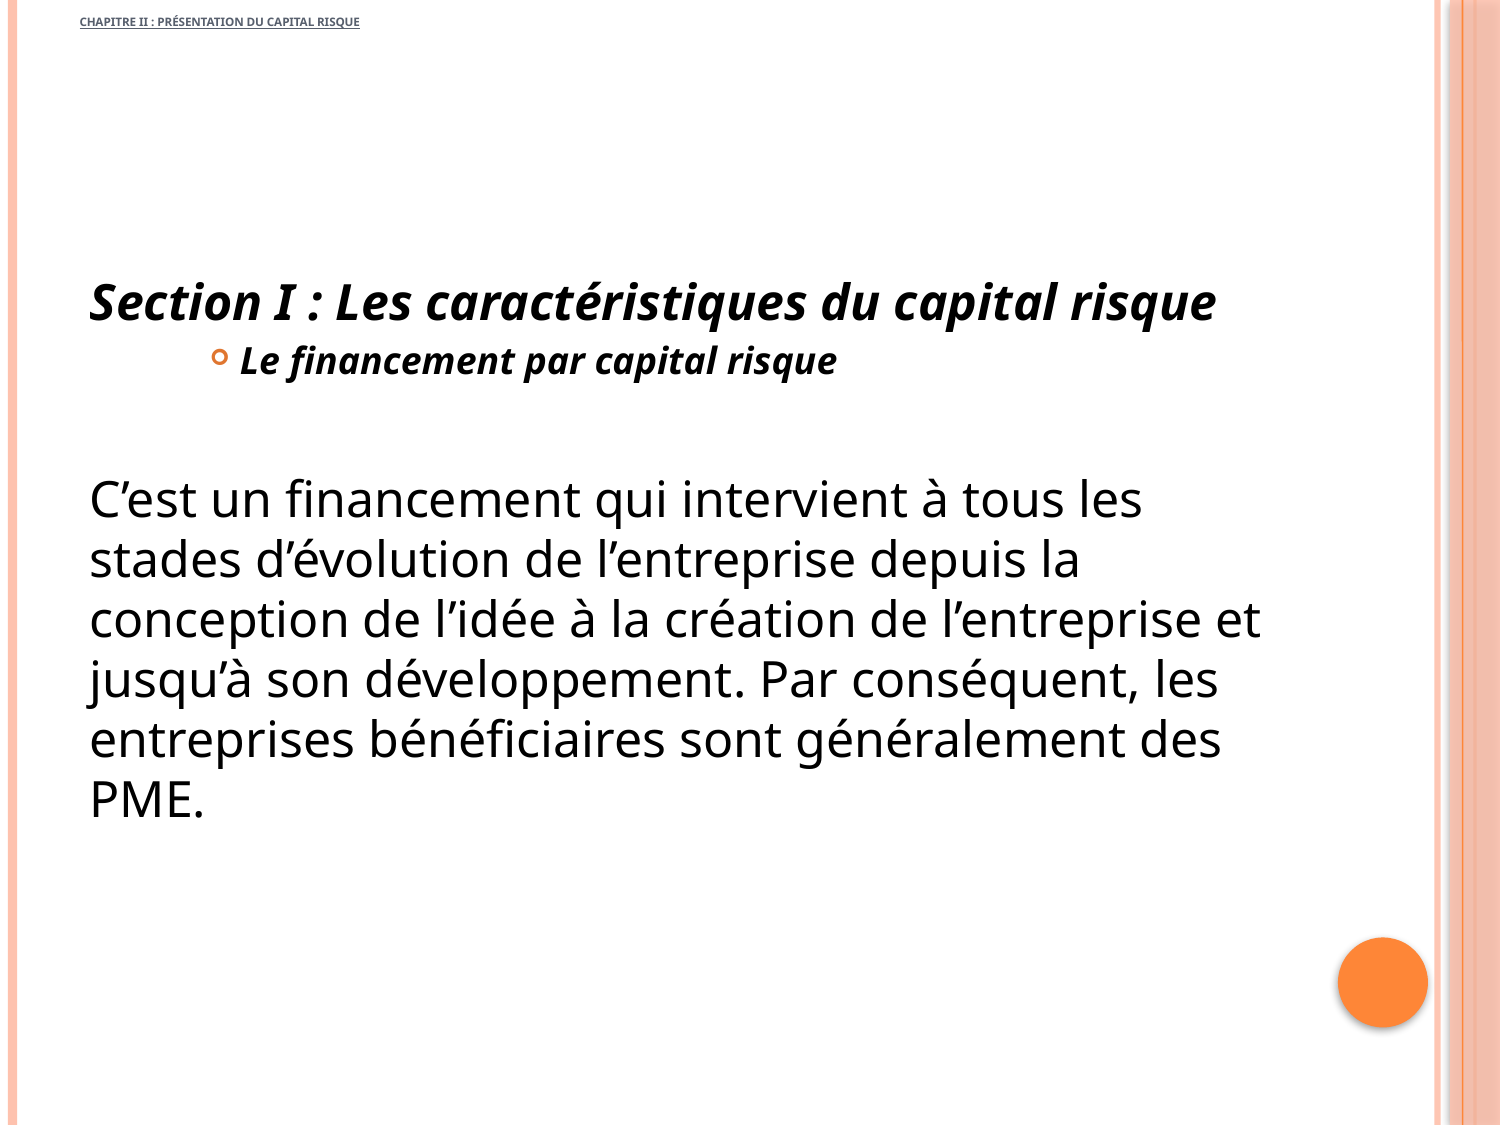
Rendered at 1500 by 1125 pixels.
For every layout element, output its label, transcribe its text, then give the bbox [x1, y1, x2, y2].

list Section I : Les caractéristiques du capital risque Le financement par capital risque C’est un financement qui intervient à tous les stades d’évolution de l’entreprise depuis la conception de l’idée à la création de l’entreprise et jusqu’à son développement. Par conséquent, les entreprises bénéficiaires sont généralement des PME. [75, 262, 1300, 1062]
title CHAPITRE II : Présentation du capital risque [64, 0, 1290, 77]
